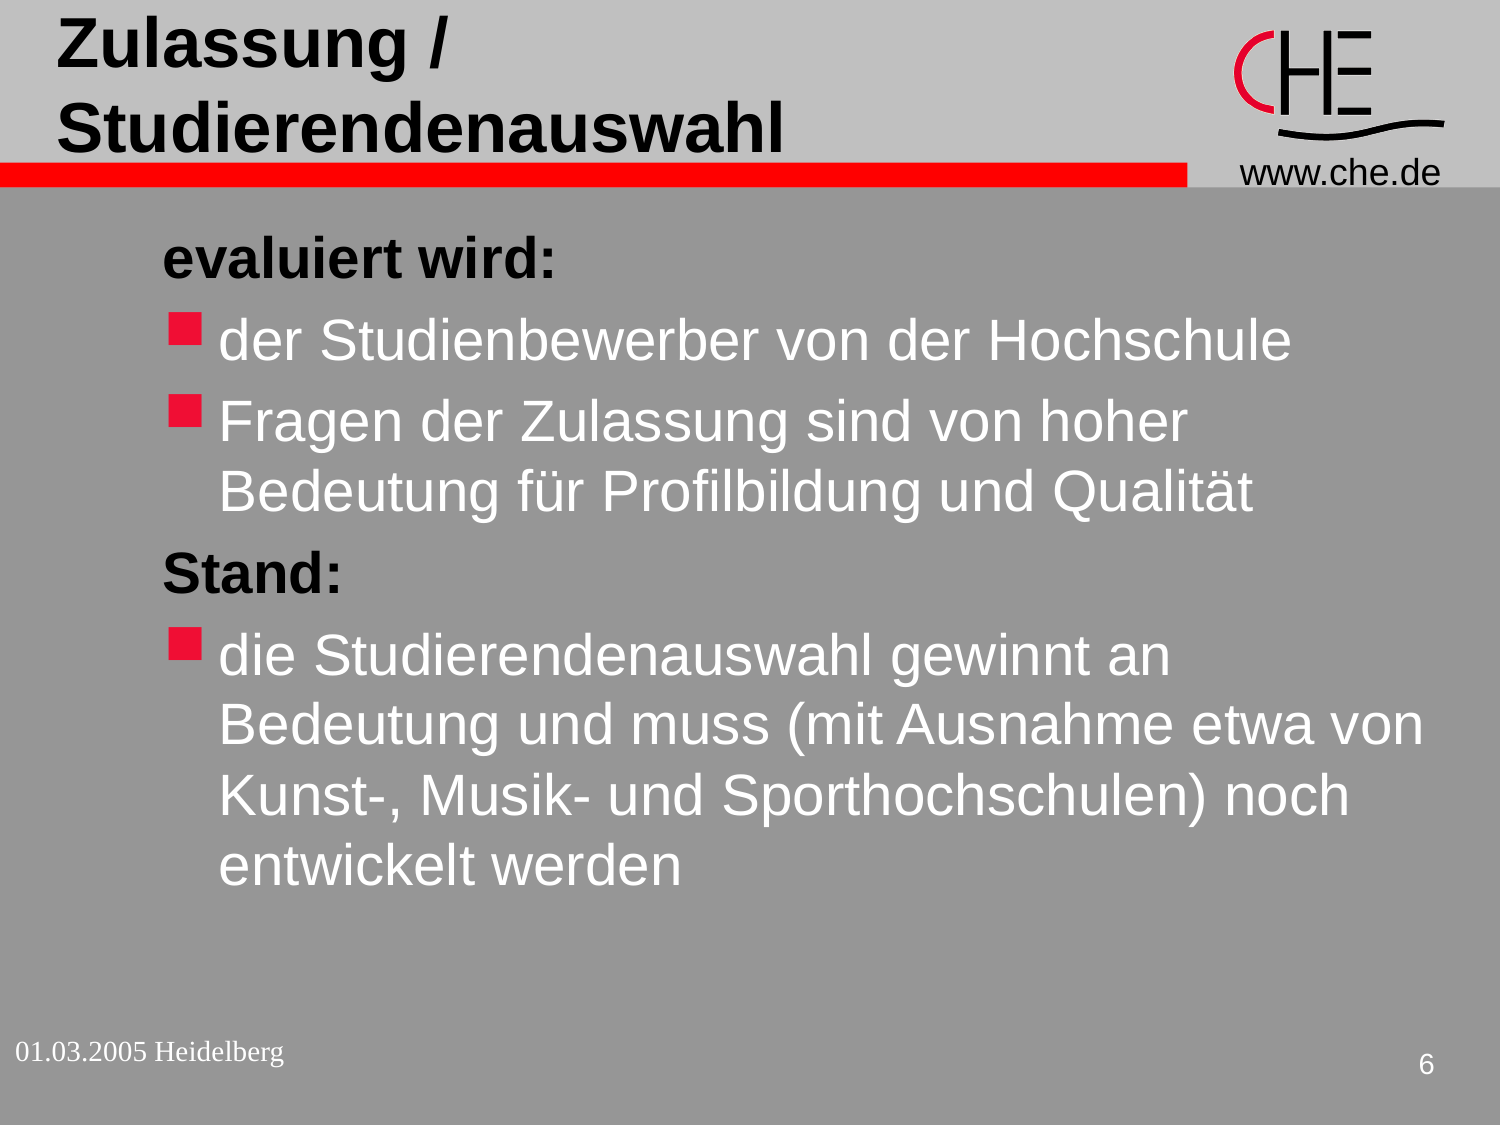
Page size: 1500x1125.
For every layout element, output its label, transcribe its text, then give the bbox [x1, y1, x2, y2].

title Zulassung / Studierendenauswahl [41, 0, 1213, 163]
list evaluiert wird: der Studienbewerber von der Hochschule Fragen der Zulassung sind von hoher Bedeutung für Profilbildung und Qualität Stand: die Studierendenauswahl gewinnt an Bedeutung und muss (mit Ausnahme etwa von Kunst-, Musik- und Sporthochschulen) noch entwickelt werden [147, 212, 1463, 1000]
slide_number 6 [1362, 1037, 1450, 1100]
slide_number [0, 1025, 313, 1100]
picture [1233, 27, 1446, 143]
